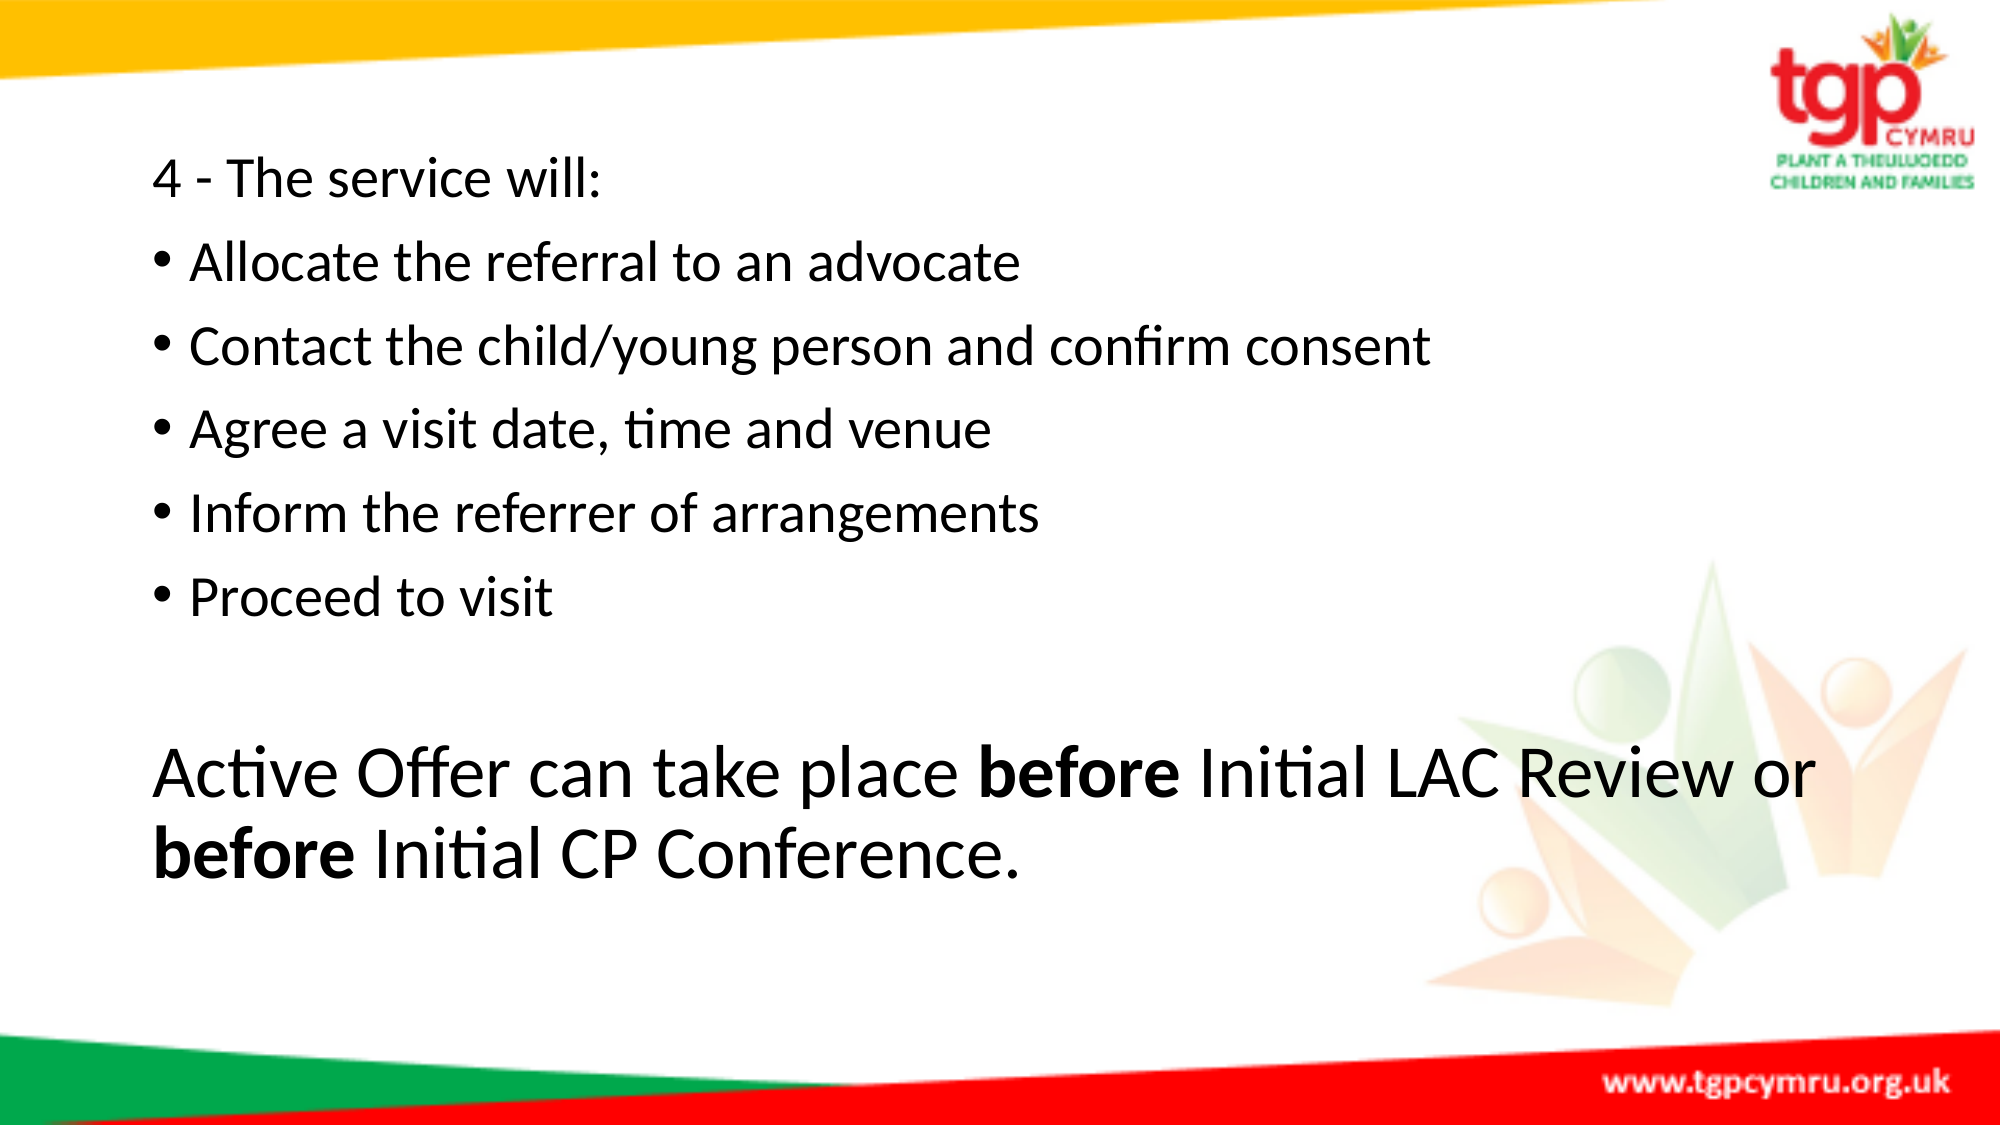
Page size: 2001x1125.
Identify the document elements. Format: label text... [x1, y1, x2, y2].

picture [0, 0, 2000, 1125]
list 4 - The service will: Allocate the referral to an advocate Contact the child/young person and confirm consent Agree a visit date, time and venue Inform the referrer of arrangements Proceed to visit Active Offer can take place before Initial LAC Review or before Initial CP Conference. [137, 139, 1863, 1014]
